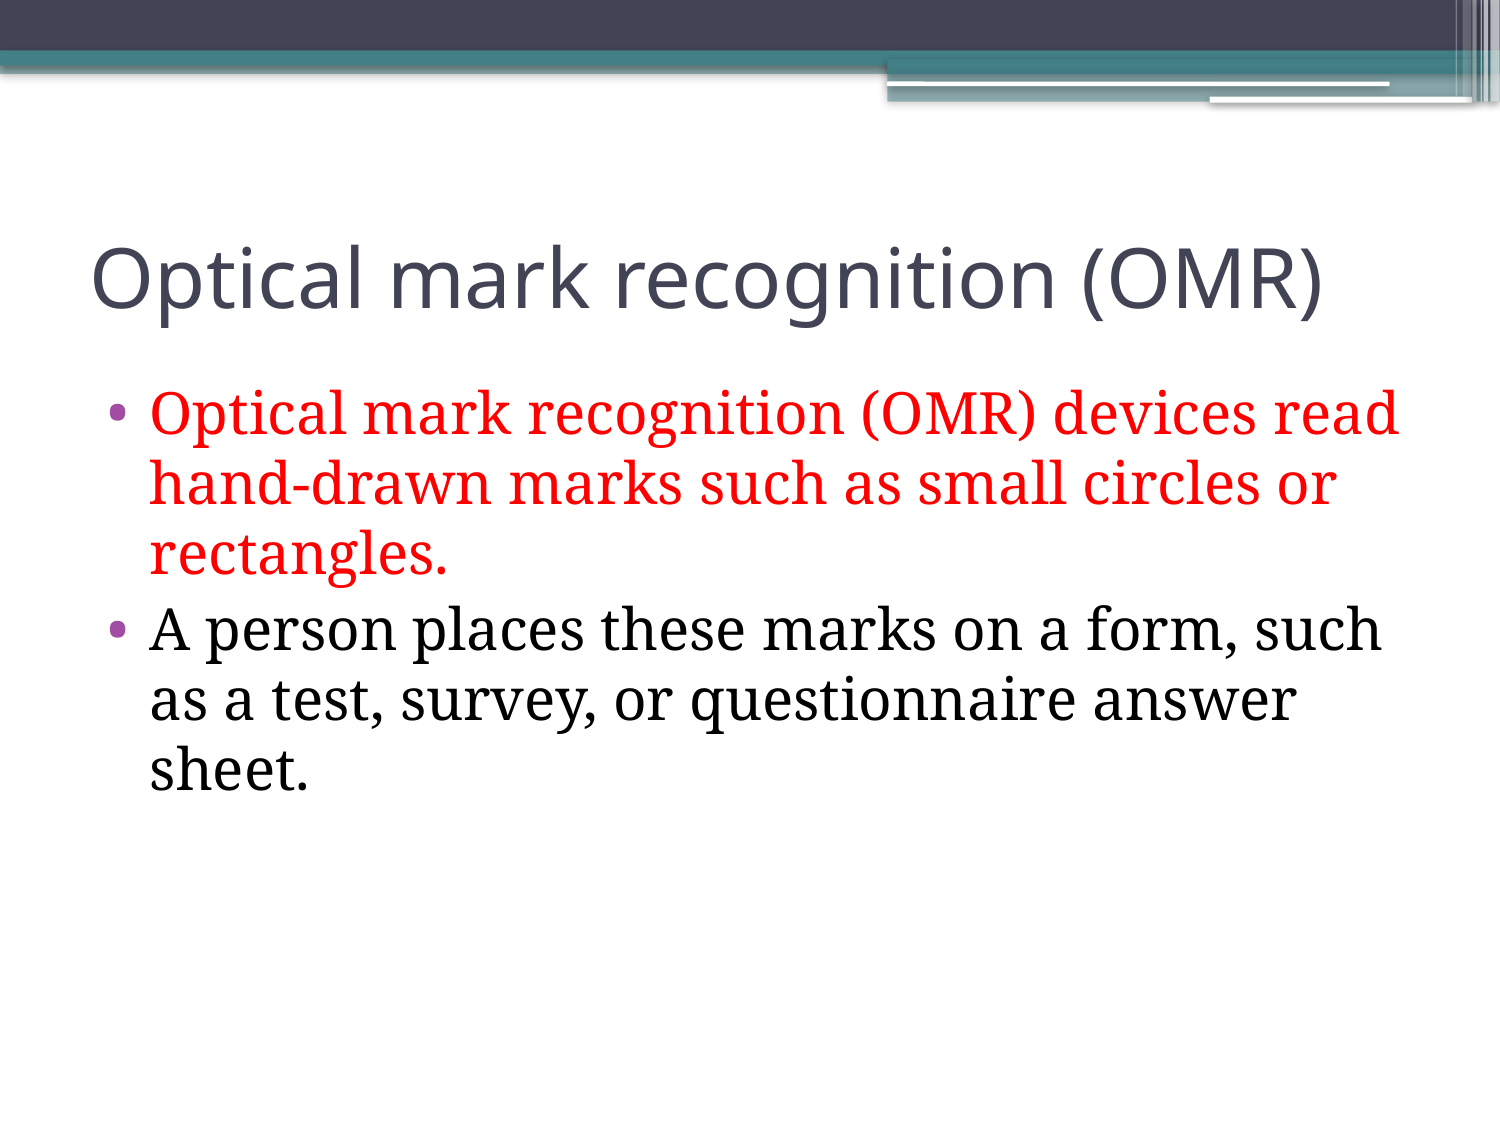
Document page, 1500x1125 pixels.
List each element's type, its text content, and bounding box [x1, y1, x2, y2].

list Optical mark recognition (OMR) devices read hand-drawn marks such as small circles or rectangles. A person places these marks on a form, such as a test, survey, or questionnaire answer sheet. [75, 368, 1425, 1079]
title Optical mark recognition (OMR) [75, 187, 1425, 363]
